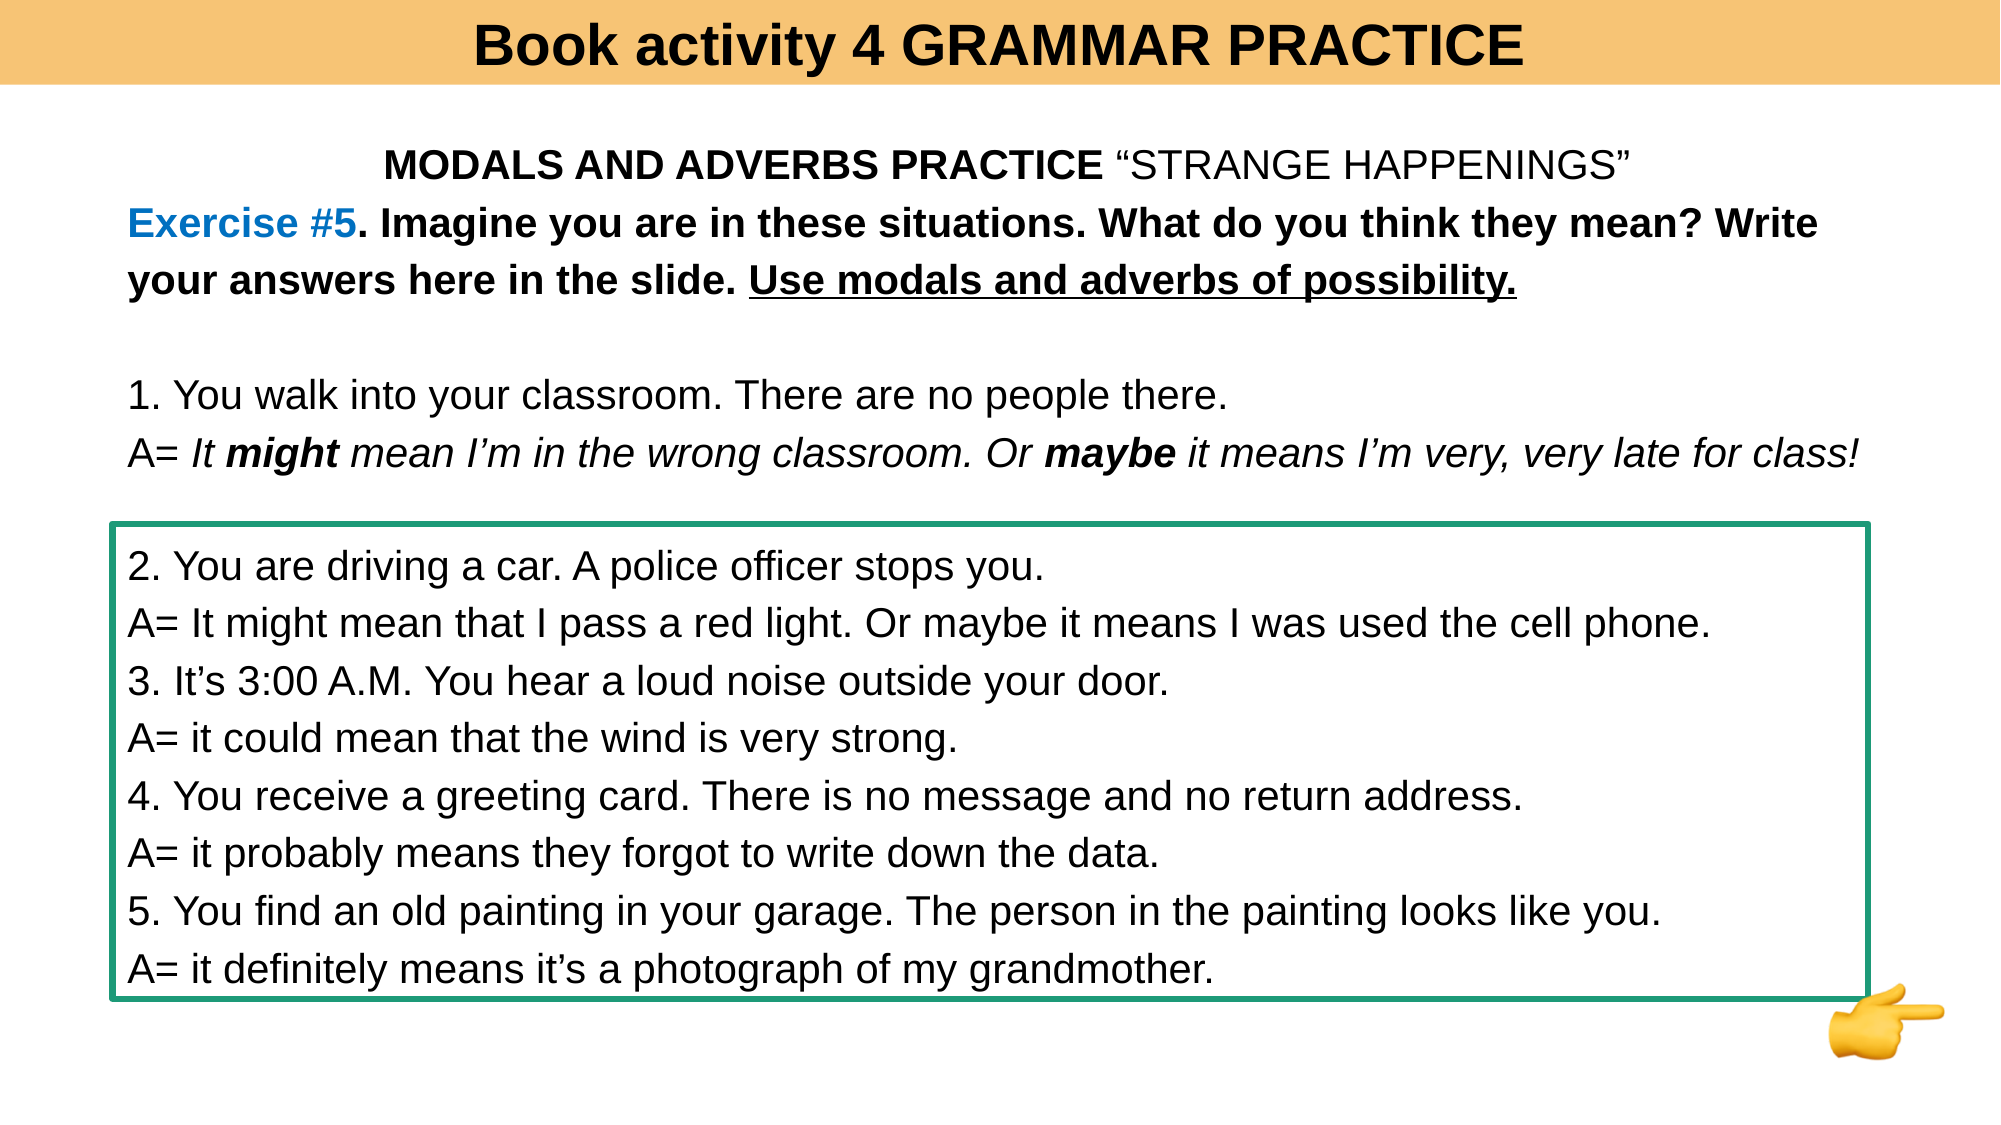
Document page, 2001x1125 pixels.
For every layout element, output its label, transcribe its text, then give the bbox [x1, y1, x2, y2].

text_box MODALS AND ADVERBS PRACTICE “STRANGE HAPPENINGS” Exercise #5. Imagine you are in these situations. What do you think they mean? Write your answers here in the slide. Use modals and adverbs of possibility. 1. You walk into your classroom. There are no people there. A= It might mean I’m in the wrong classroom. Or maybe it means I’m very, very late for class! [112, 123, 1902, 483]
text_box 2. You are driving a car. A police officer stops you. A= It might mean that I pass a red light. Or maybe it means I was used the cell phone. 3. It’s 3:00 A.M. You hear a loud noise outside your door. A= it could mean that the wind is very strong. 4. You receive a greeting card. There is no message and no return address. A= it probably means they forgot to write down the data. 5. You find an old painting in your garage. The person in the painting looks like you. A= it definitely means it’s a photograph of my grandmother. [112, 523, 1869, 999]
picture [1827, 960, 1945, 1080]
text_box Book activity 4 GRAMMAR PRACTICE [0, 0, 2000, 85]
